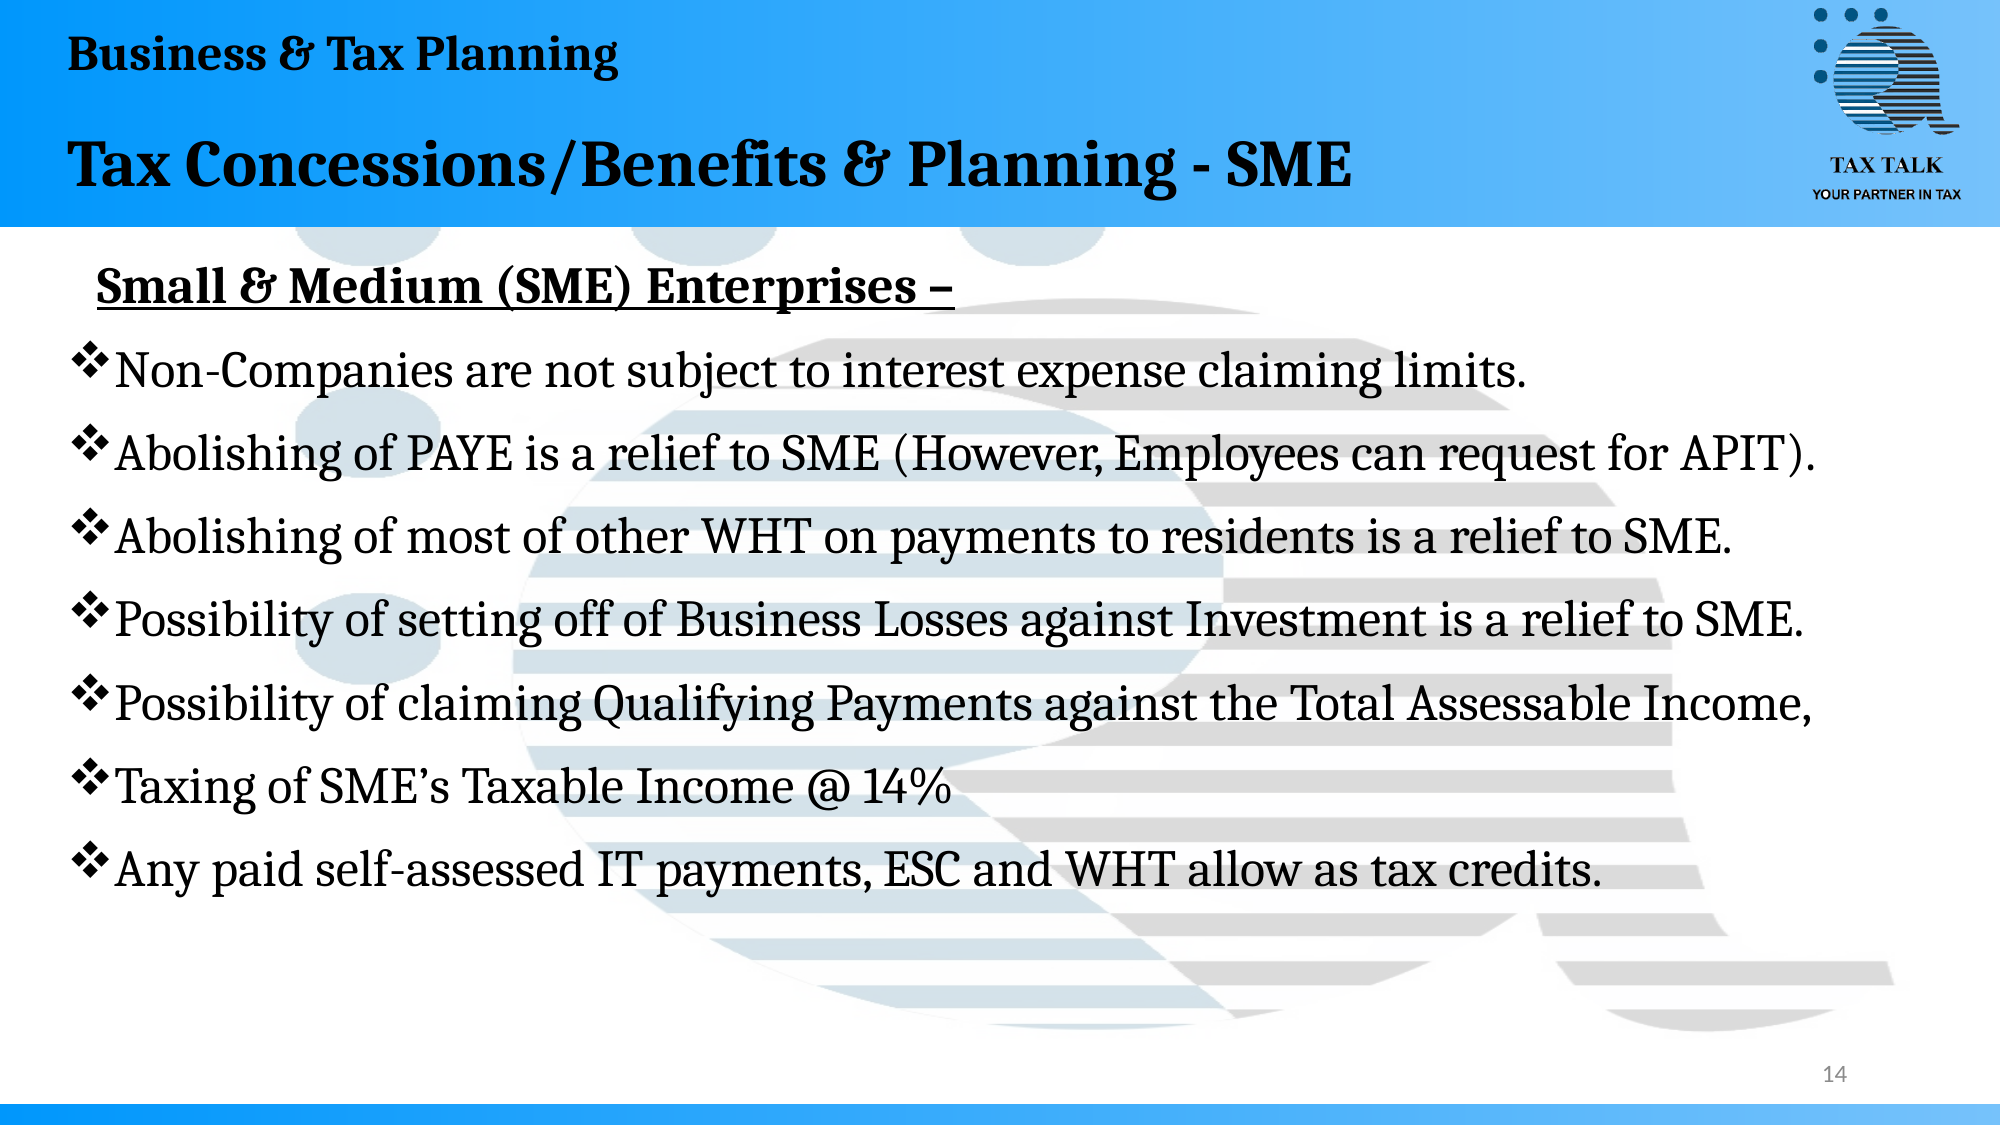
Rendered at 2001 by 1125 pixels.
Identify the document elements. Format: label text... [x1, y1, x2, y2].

text_box [0, 0, 1747, 227]
subtitle Small & Medium (SME) Enterprises – Non-Companies are not subject to interest expense claiming limits. Abolishing of PAYE is a relief to SME (However, Employees can request for APIT). Abolishing of most of other WHT on payments to residents is a relief to SME. Possibility of setting off of Business Losses against Investment is a relief to SME. Possibility of claiming Qualifying Payments against the Total Assessable Income, Taxing of SME’s Taxable Income @ 14% Any paid self-assessed IT payments, ESC and WHT allow as tax credits. [52, 244, 1948, 1075]
picture [1747, 0, 2000, 247]
slide_number 14 [1412, 1042, 1863, 1103]
text_box [1077, 1103, 2000, 1125]
title Business & Tax Planning Tax Concessions/Benefits & Planning - SME [52, 0, 1665, 208]
text_box [0, 1103, 854, 1125]
